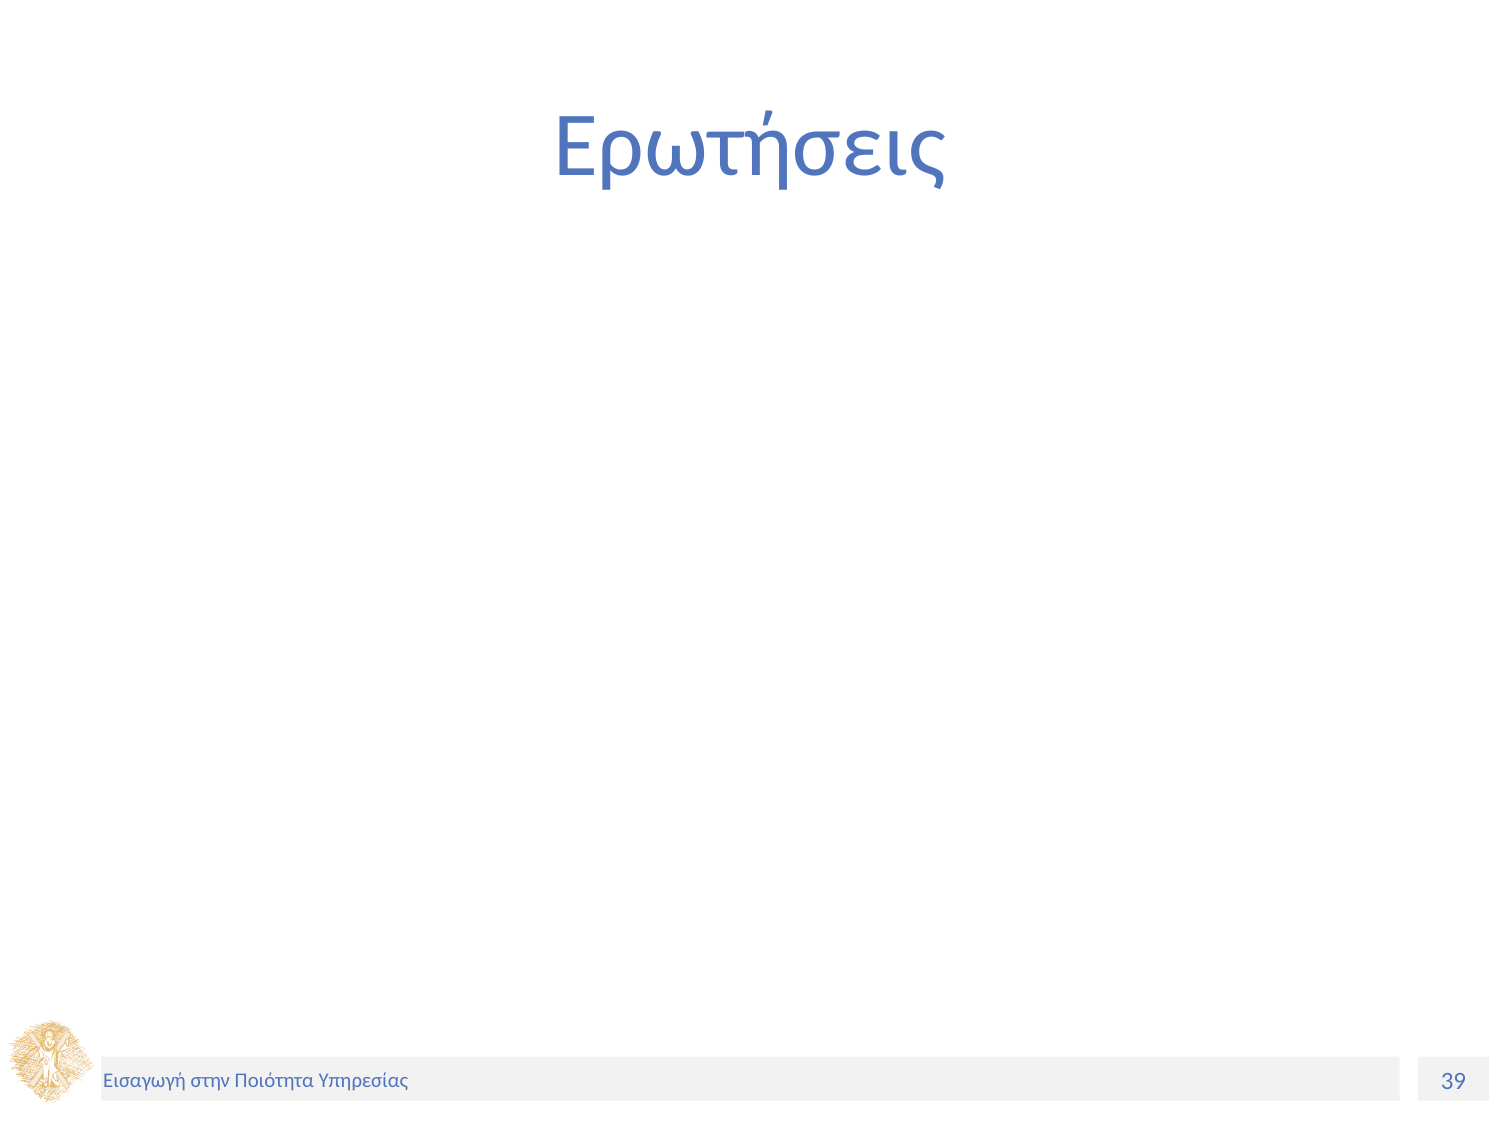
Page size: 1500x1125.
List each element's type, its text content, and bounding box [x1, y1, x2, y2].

title Ερωτήσεις [75, 45, 1425, 233]
picture [3, 1012, 101, 1106]
